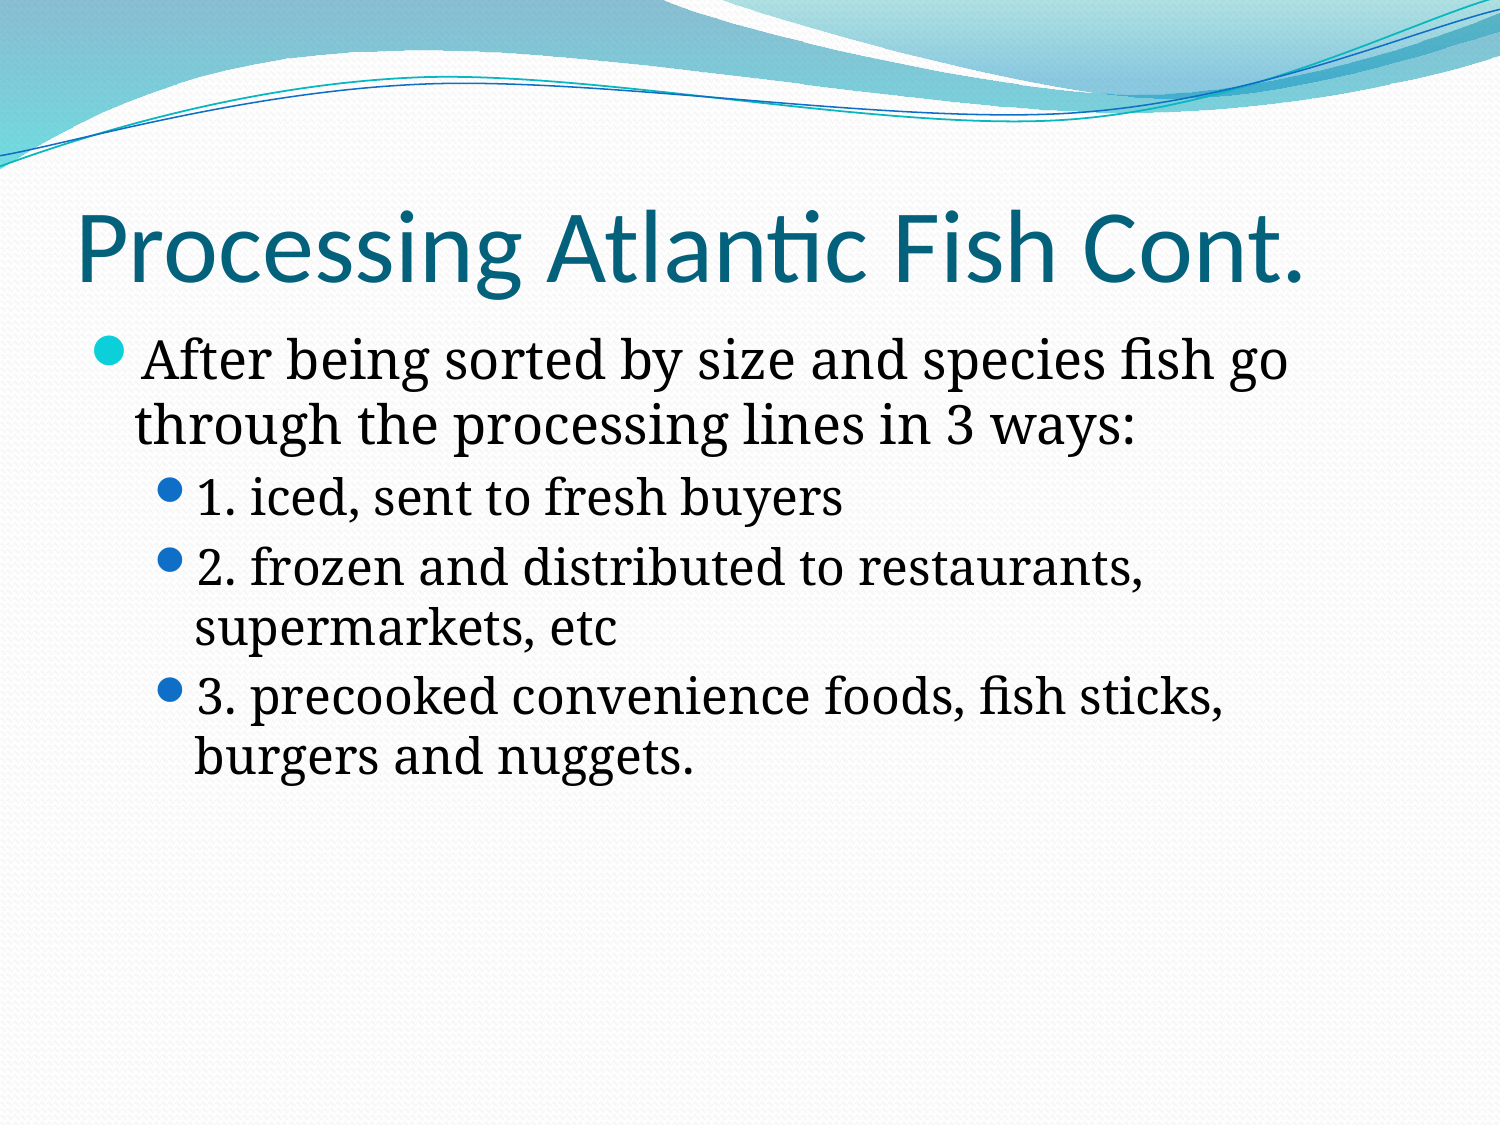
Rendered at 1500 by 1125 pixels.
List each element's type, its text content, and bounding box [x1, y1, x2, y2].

title Processing Atlantic Fish Cont. [75, 115, 1425, 303]
list After being sorted by size and species fish go through the processing lines in 3 ways: 1. iced, sent to fresh buyers 2. frozen and distributed to restaurants, supermarkets, etc 3. precooked convenience foods, fish sticks, burgers and nuggets. [75, 317, 1425, 1038]
